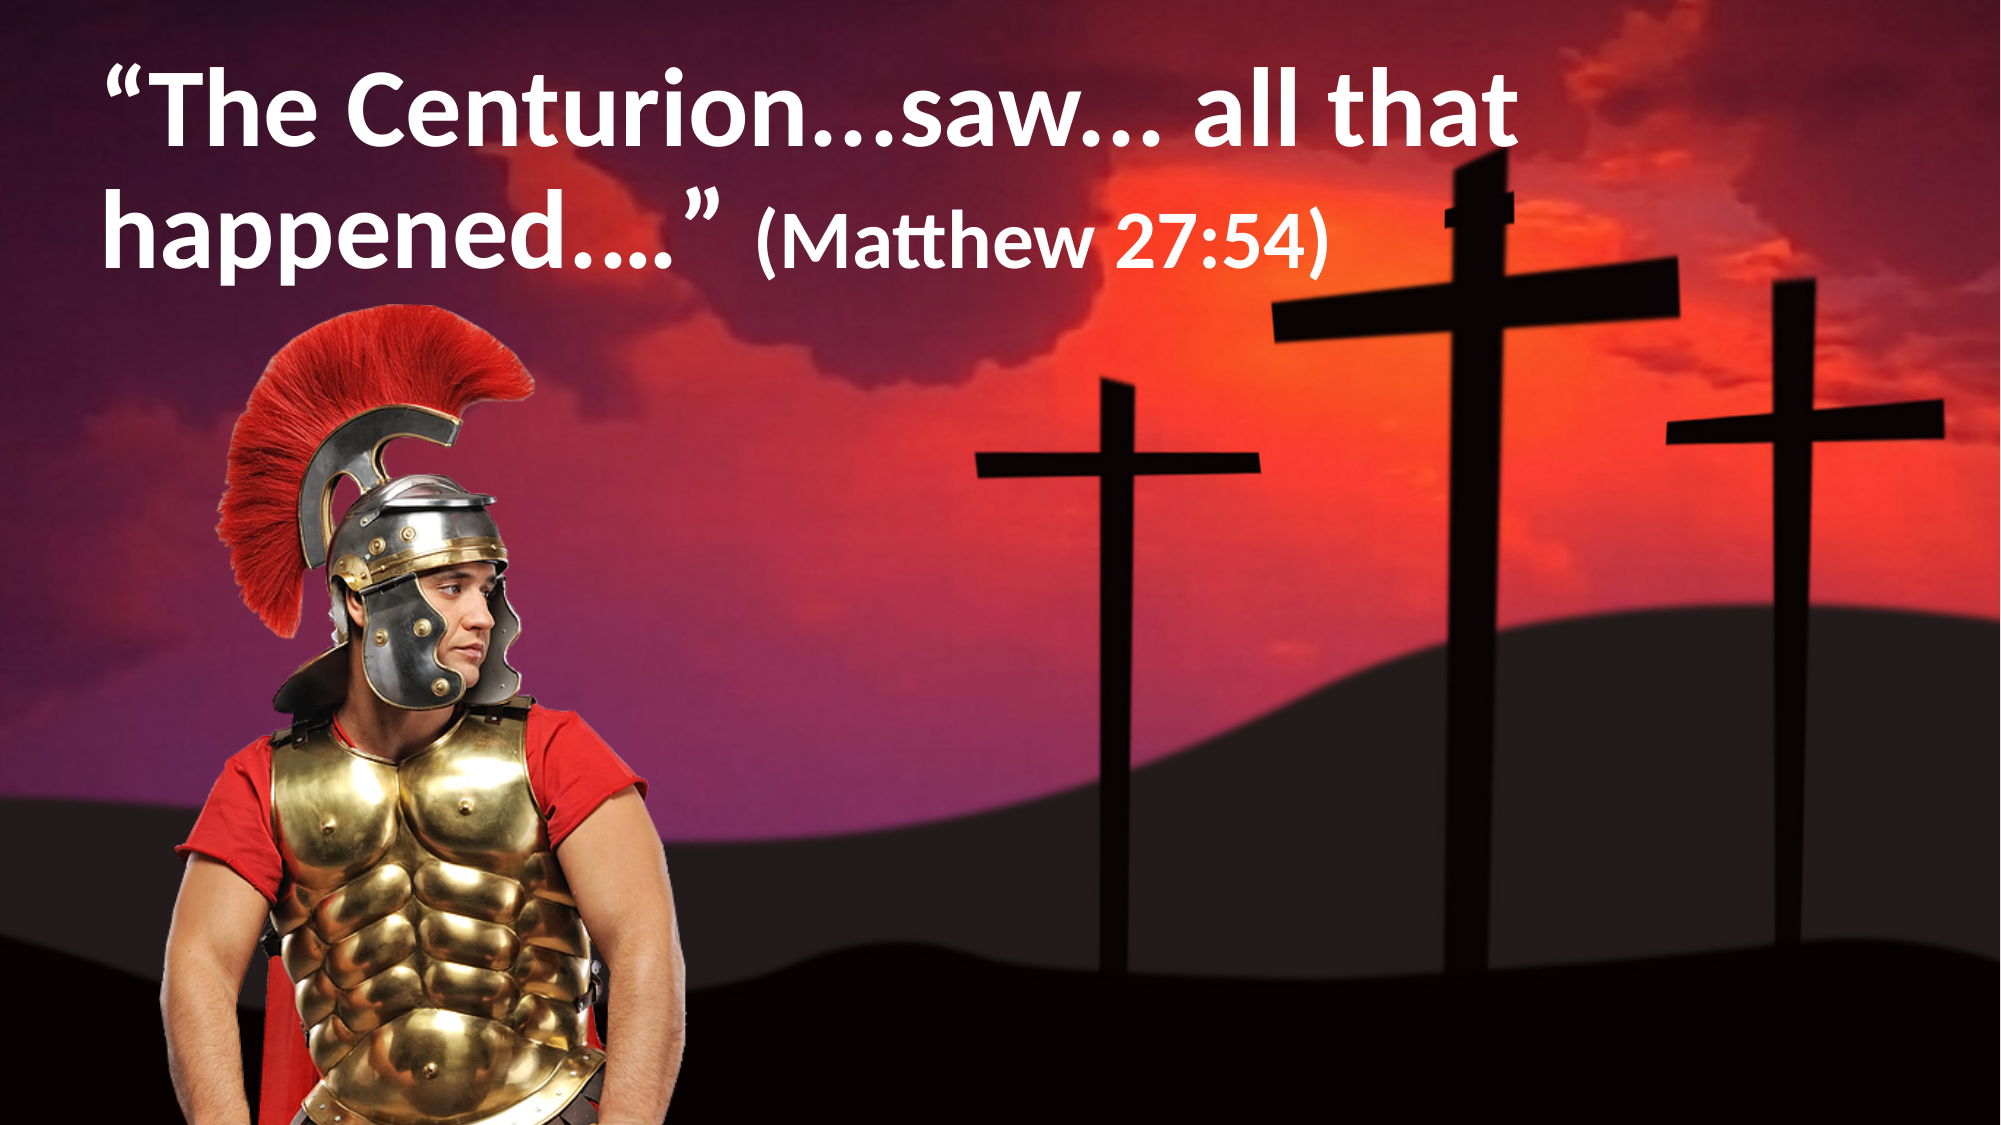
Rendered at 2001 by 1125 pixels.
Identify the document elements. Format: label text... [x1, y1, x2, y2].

picture [0, 0, 2001, 1125]
list “The Centurion...saw... all that happened.…” (Matthew 27:54) [84, 42, 1937, 1027]
